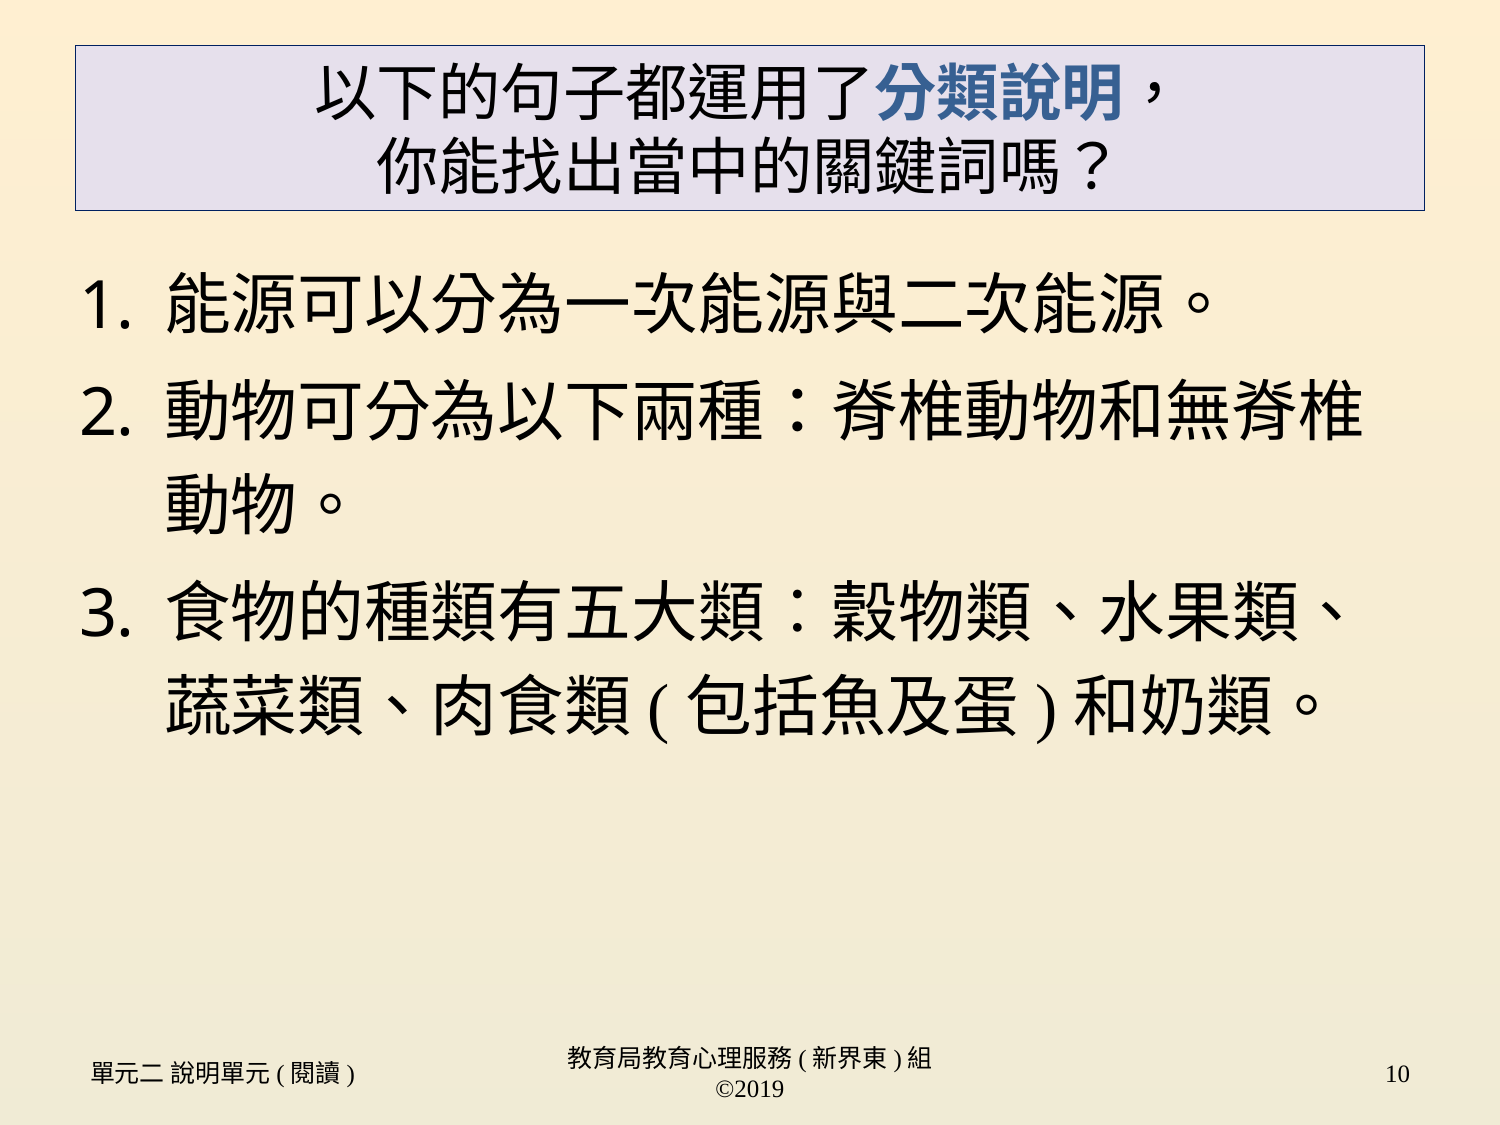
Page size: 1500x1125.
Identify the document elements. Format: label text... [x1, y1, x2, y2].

footer 教育局教育心理服務(新界東)組 ©2019 [512, 1042, 988, 1103]
title 以下的句子都運用了分類說明， 你能找出當中的關鍵詞嗎？ [75, 45, 1425, 133]
slide_number 單元二 說明單元(閱讀) [75, 1042, 425, 1103]
list 能源可以分為一次能源與二次能源。 動物可分為以下兩種：脊椎動物和無脊椎動物。 食物的種類有五大類︰穀物類、水果類、蔬菜類、肉食類(包括魚及蛋)和奶類。 [64, 133, 1436, 945]
slide_number 10 [1074, 1042, 1425, 1103]
